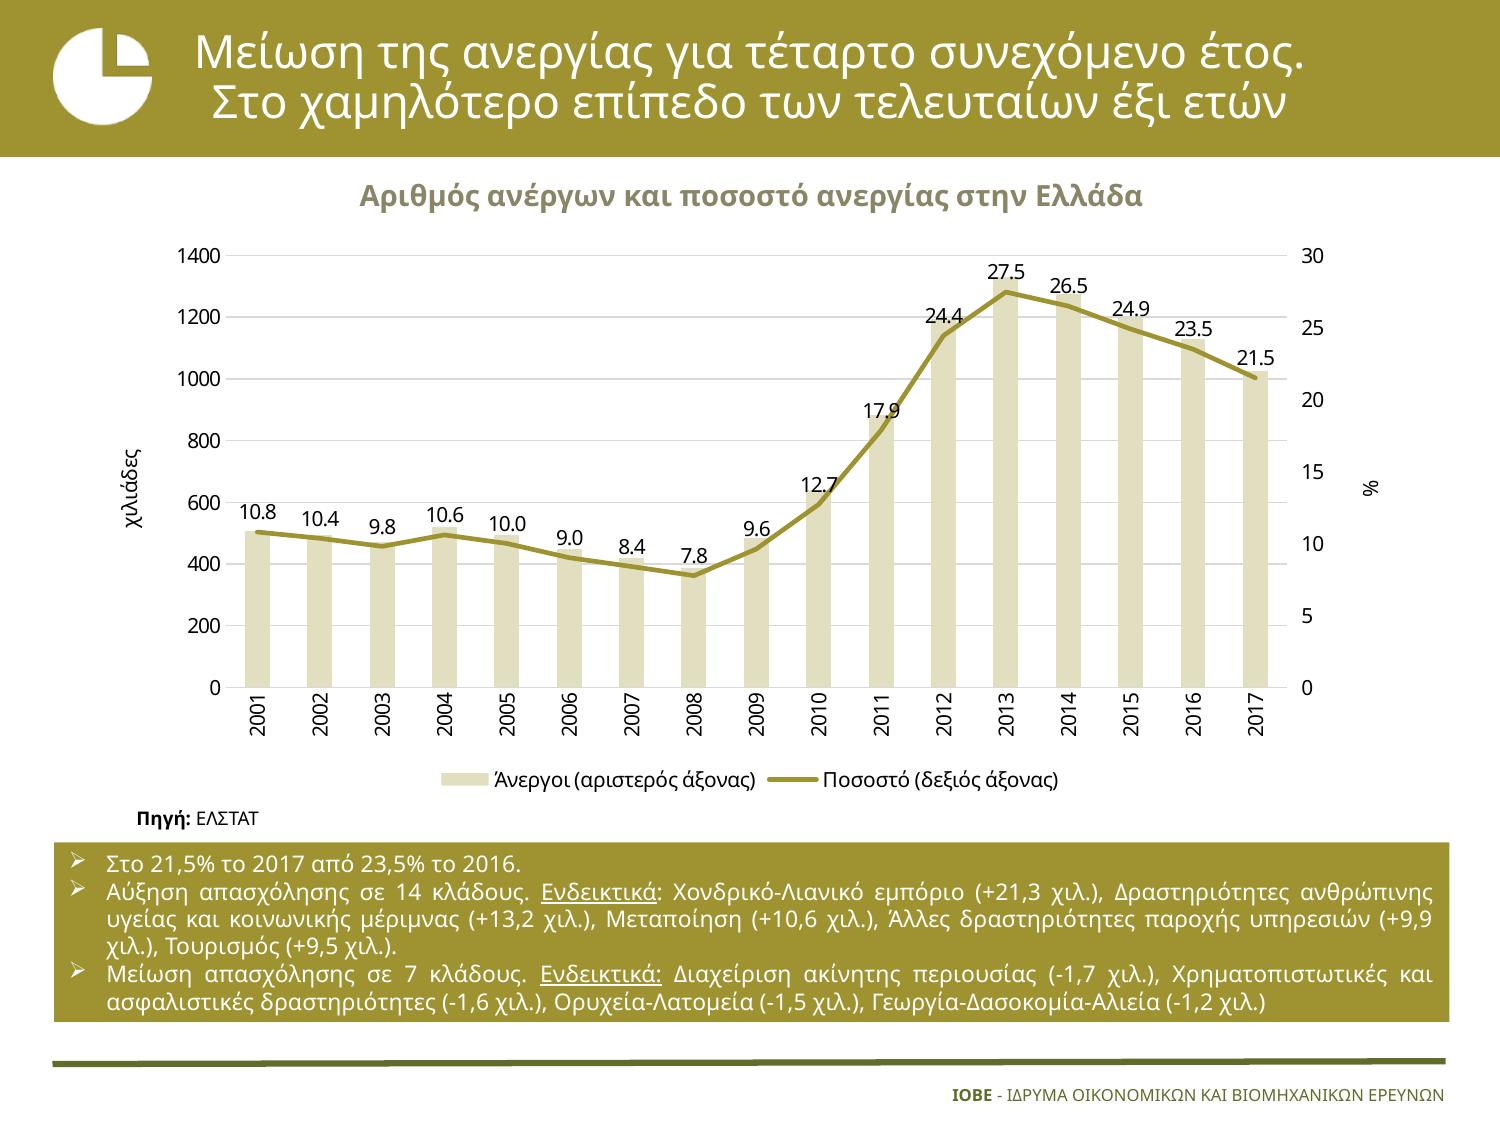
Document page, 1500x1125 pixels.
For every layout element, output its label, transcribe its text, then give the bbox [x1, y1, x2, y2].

chart [82, 230, 1418, 800]
text_box Αριθμός ανέργων και ποσοστό ανεργίας στην Ελλάδα [214, 169, 1289, 220]
title Μείωση της ανεργίας για τέταρτο συνεχόμενο έτος. Στο χαμηλότερο επίπεδο των τελευταίων έξι ετών [0, 0, 1500, 158]
text_box Πηγή: ΕΛΣΤΑΤ [75, 799, 320, 837]
text_box Στο 21,5% το 2017 από 23,5% το 2016. Αύξηση απασχόλησης σε 14 κλάδους. Ενδεικτικά: Χονδρικό-Λιανικό εμπόριο (+21,3 χιλ.), Δραστηριότητες ανθρώπινης υγείας και κοινωνικής μέριμνας (+13,2 χιλ.), Μεταποίηση (+10,6 χιλ.), Άλλες δραστηριότητες παροχής υπηρεσιών (+9,9 χιλ.), Τουρισμός (+9,5 χιλ.). Μείωση απασχόλησης σε 7 κλάδους. Ενδεικτικά: Διαχείριση ακίνητης περιουσίας (-1,7 χιλ.), Χρηματοπιστωτικές και ασφαλιστικές δραστηριότητες (-1,6 χιλ.), Ορυχεία-Λατομεία (-1,5 χιλ.), Γεωργία-Δασοκομία-Αλιεία (-1,2 χιλ.) [54, 842, 1450, 1022]
text_box ΙΟΒΕ - ΙΔΡΥΜΑ ΟΙΚΟΝΟΜΙΚΩΝ ΚΑΙ ΒΙΟΜΗΧΑΝΙΚΩΝ ΕΡΕΥΝΩΝ [937, 1077, 1472, 1113]
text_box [52, 1061, 1446, 1065]
picture [53, 28, 152, 126]
